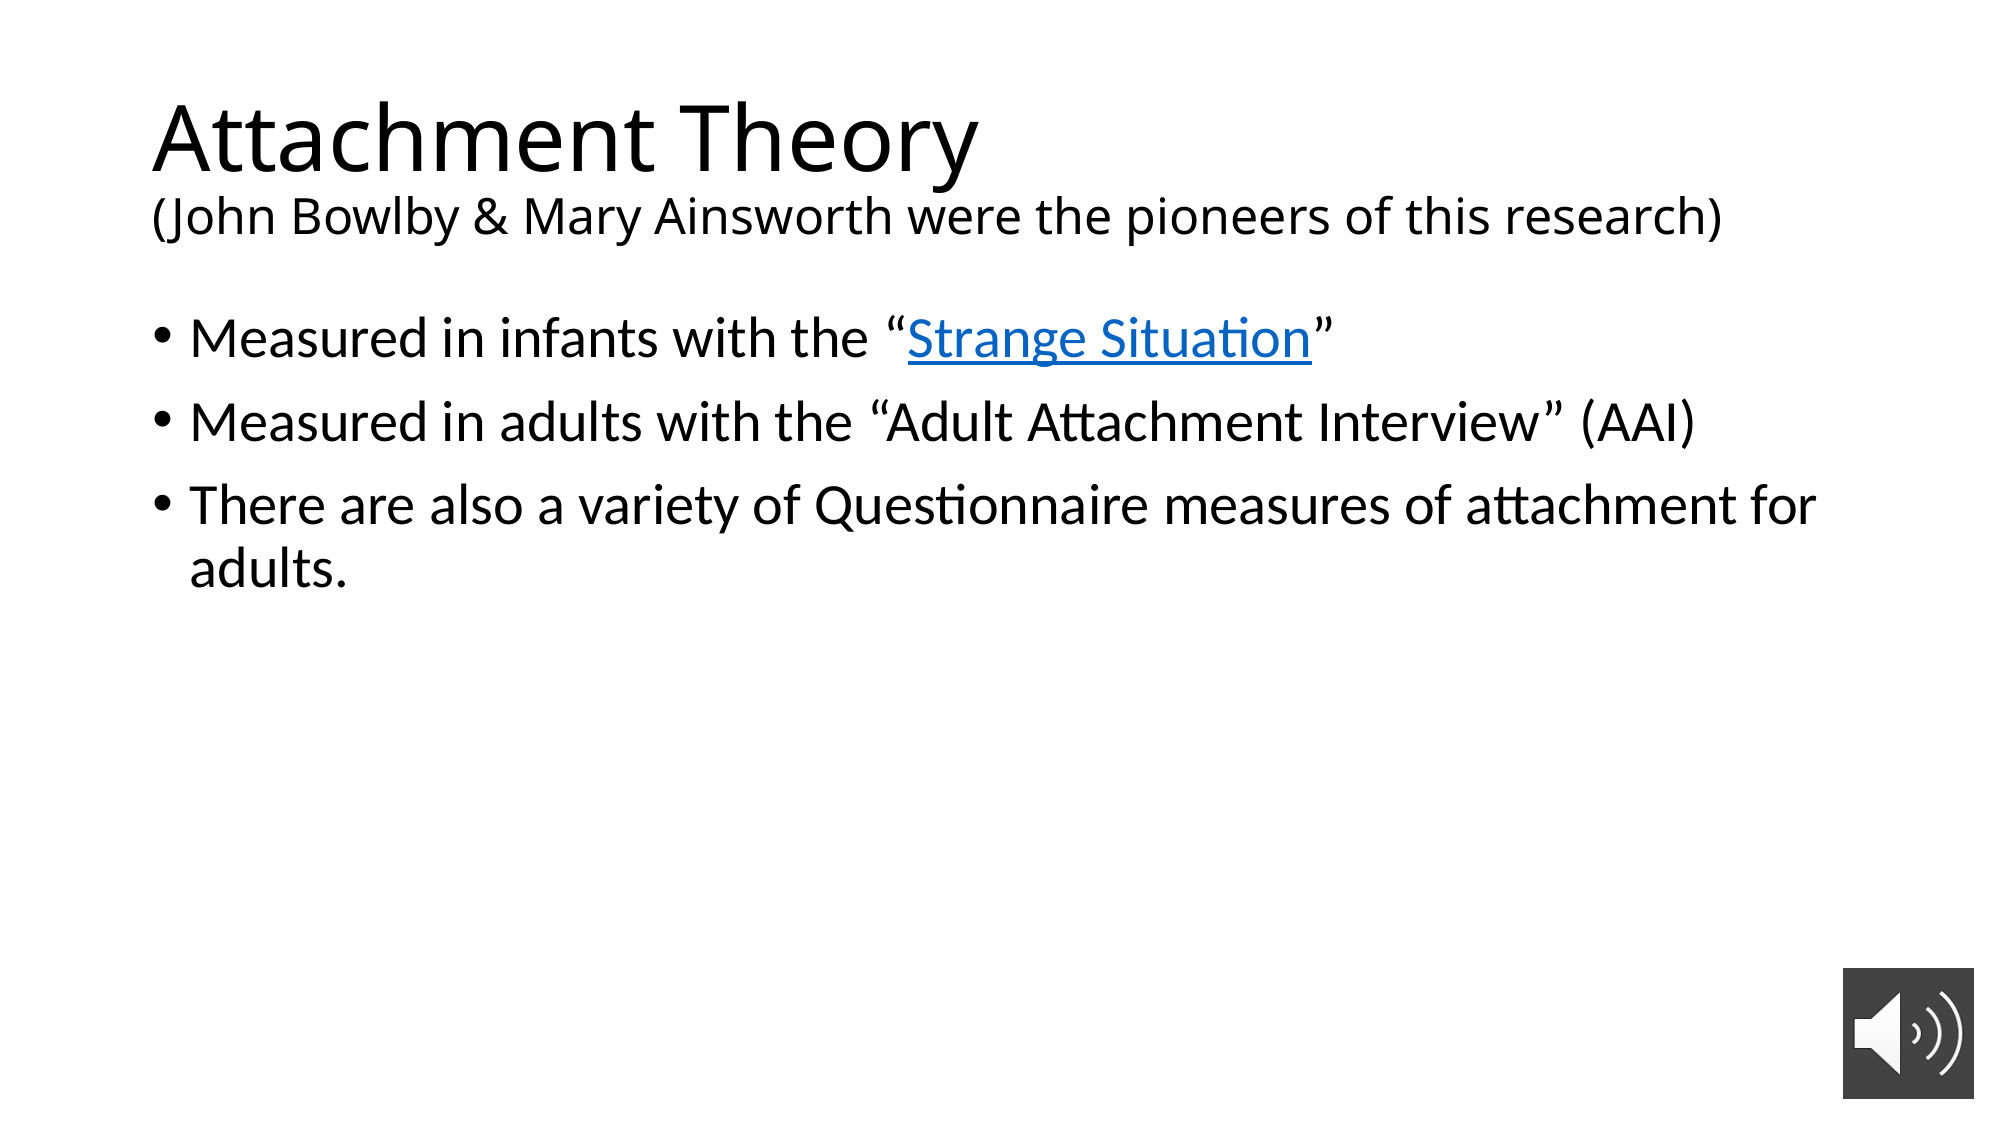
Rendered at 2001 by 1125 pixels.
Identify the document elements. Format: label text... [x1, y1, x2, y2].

list Measured in infants with the “Strange Situation” Measured in adults with the “Adult Attachment Interview” (AAI) There are also a variety of Questionnaire measures of attachment for adults. [137, 299, 1863, 1014]
picture [1841, 966, 1975, 1100]
title Attachment Theory (John Bowlby & Mary Ainsworth were the pioneers of this research) [137, 59, 1863, 278]
